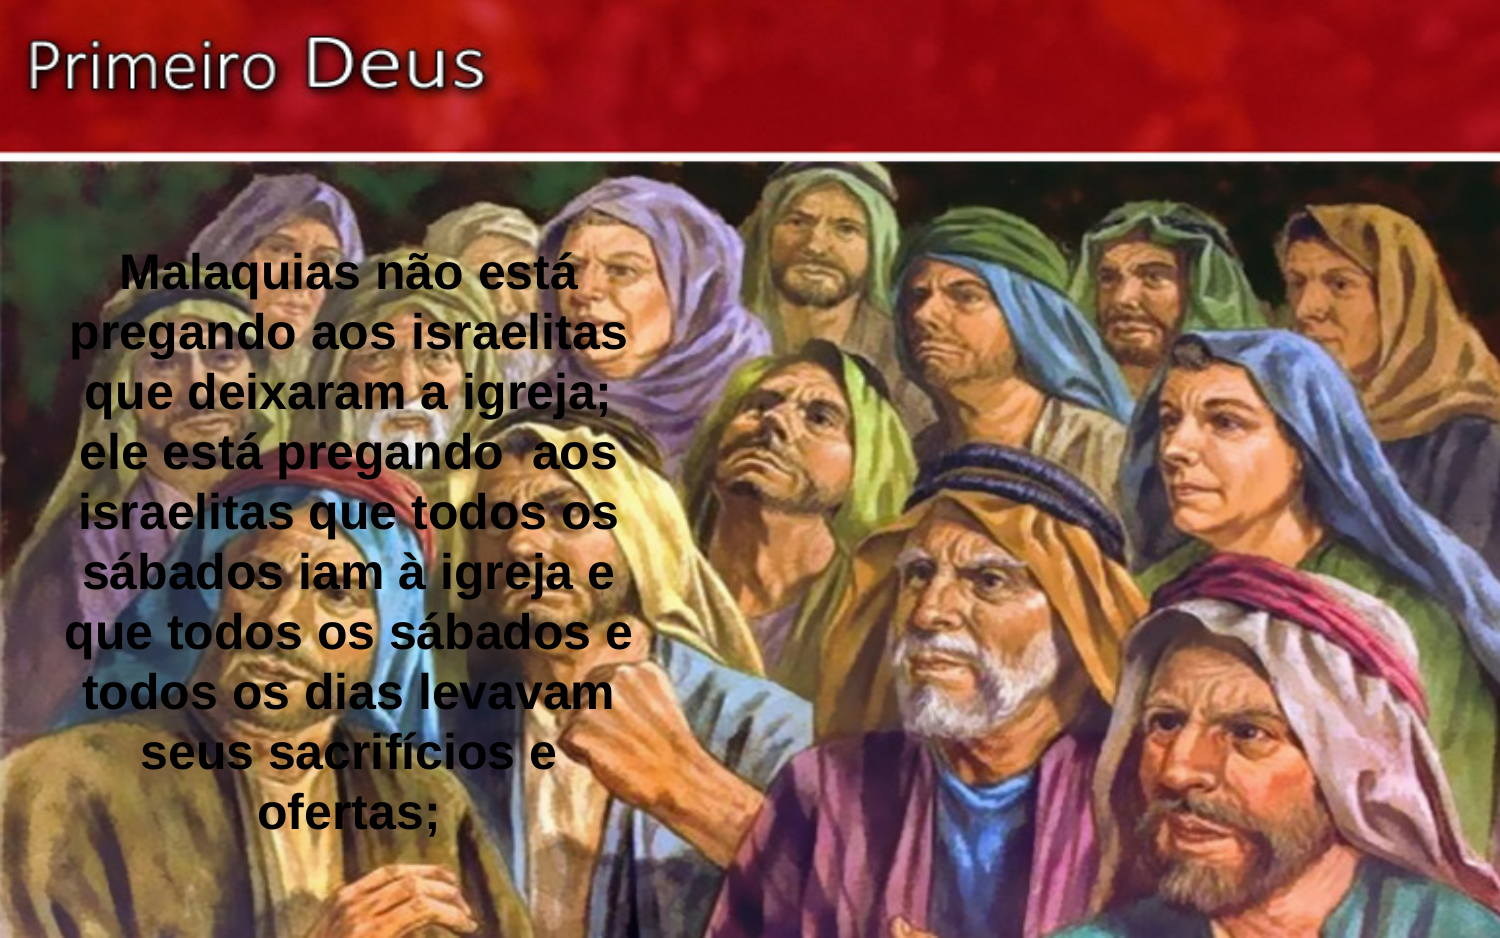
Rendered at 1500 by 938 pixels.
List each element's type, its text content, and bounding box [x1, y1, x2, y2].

text_box Malaquias não está pregando aos israelitas que deixaram a igreja; ele está pregando aos israelitas que todos os sábados iam à igreja e que todos os sábados e todos os dias levavam seus sacrifícios e ofertas; [29, 232, 669, 848]
picture [0, 0, 1500, 938]
